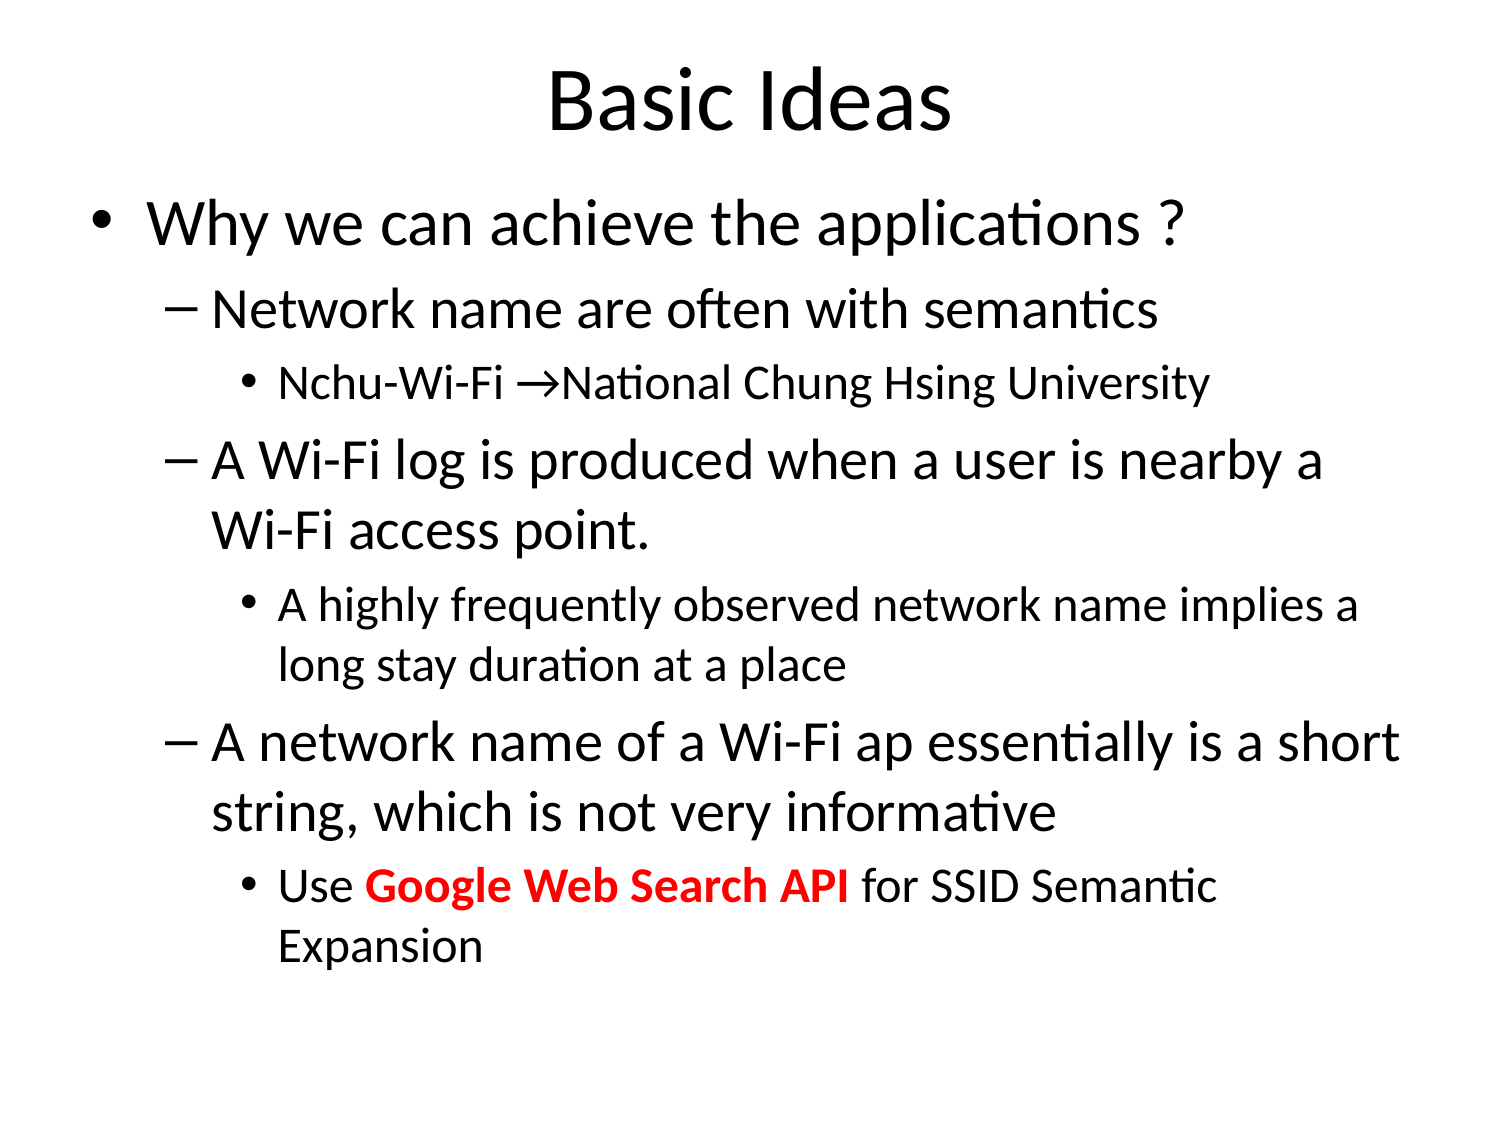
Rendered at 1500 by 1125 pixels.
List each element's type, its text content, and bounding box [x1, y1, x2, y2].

text_box Basic Ideas [74, 0, 1425, 188]
list Why we can achieve the applications ? Network name are often with semantics Nchu-Wi-Fi →National Chung Hsing University A Wi-Fi log is produced when a user is nearby a Wi-Fi access point. A highly frequently observed network name implies a long stay duration at a place A network name of a Wi-Fi ap essentially is a short string, which is not very informative Use Google Web Search API for SSID Semantic Expansion [75, 188, 1424, 1088]
